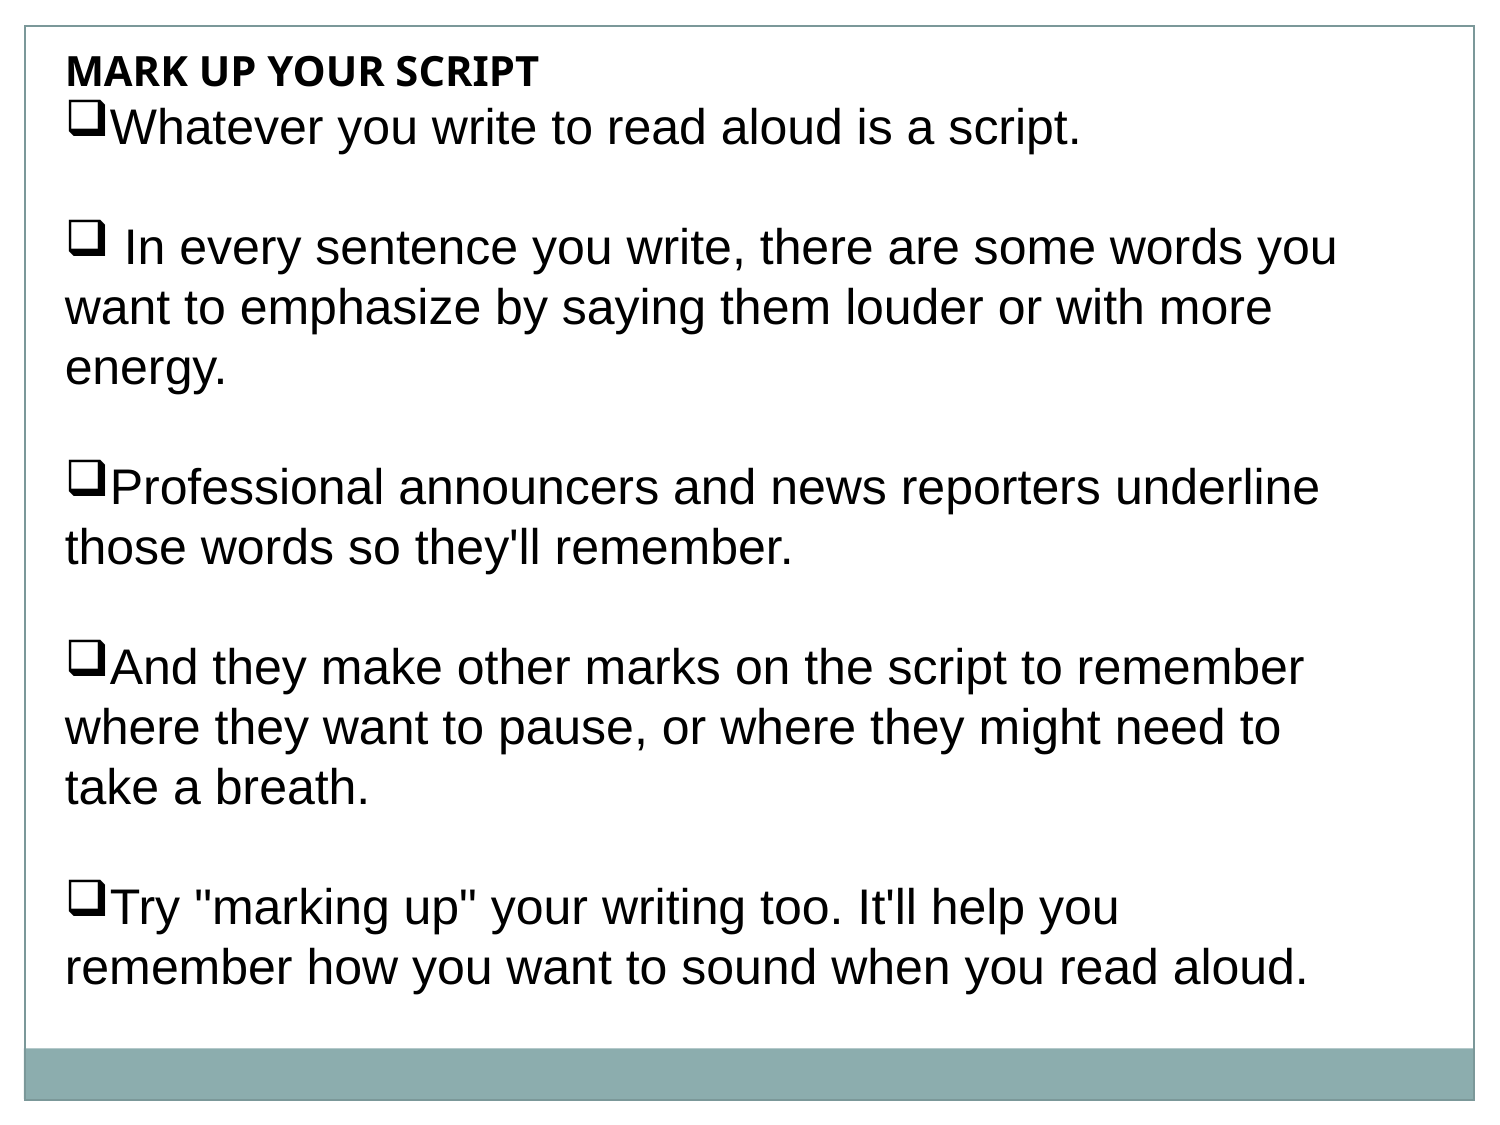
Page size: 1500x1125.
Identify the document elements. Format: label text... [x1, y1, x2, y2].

text_box MARK UP YOUR SCRIPT Whatever you write to read aloud is a script. In every sentence you write, there are some words you want to emphasize by saying them louder or with more energy. Professional announcers and news reporters underline those words so they'll remember. And they make other marks on the script to remember where they want to pause, or where they might need to take a breath. Try "marking up" your writing too. It'll help you remember how you want to sound when you read aloud. [50, 37, 1375, 1003]
